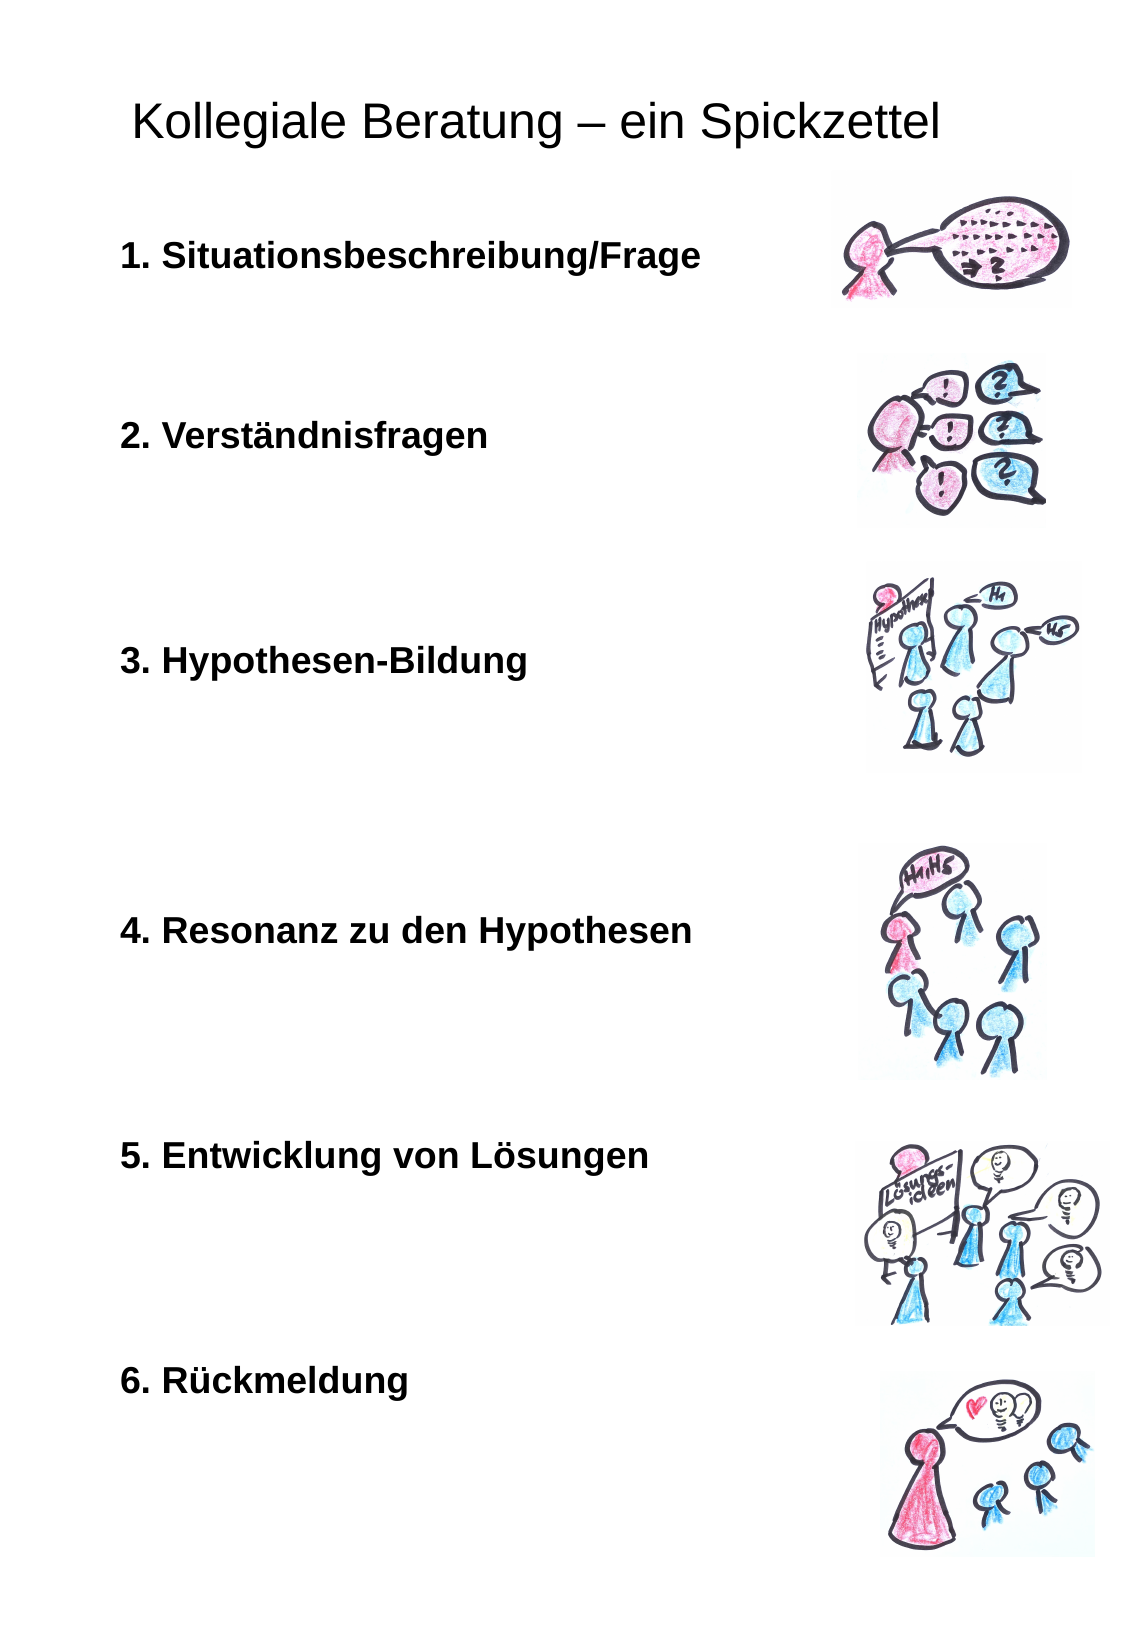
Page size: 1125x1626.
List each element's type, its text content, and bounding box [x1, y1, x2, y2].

picture [858, 843, 1048, 1080]
picture [866, 560, 1083, 774]
text_box 1. Situationsbeschreibung/Frage 2. Verständnisfragen 3. Hypothesen-Bildung 4. Resonanz zu den Hypothesen 5. Entwicklung von Lösungen 6. Rückmeldung [105, 223, 834, 1453]
picture [879, 1370, 1096, 1557]
picture [854, 1140, 1111, 1327]
text_box Kollegiale Beratung – ein Spickzettel [116, 81, 1047, 156]
picture [831, 170, 1072, 309]
picture [857, 352, 1047, 529]
